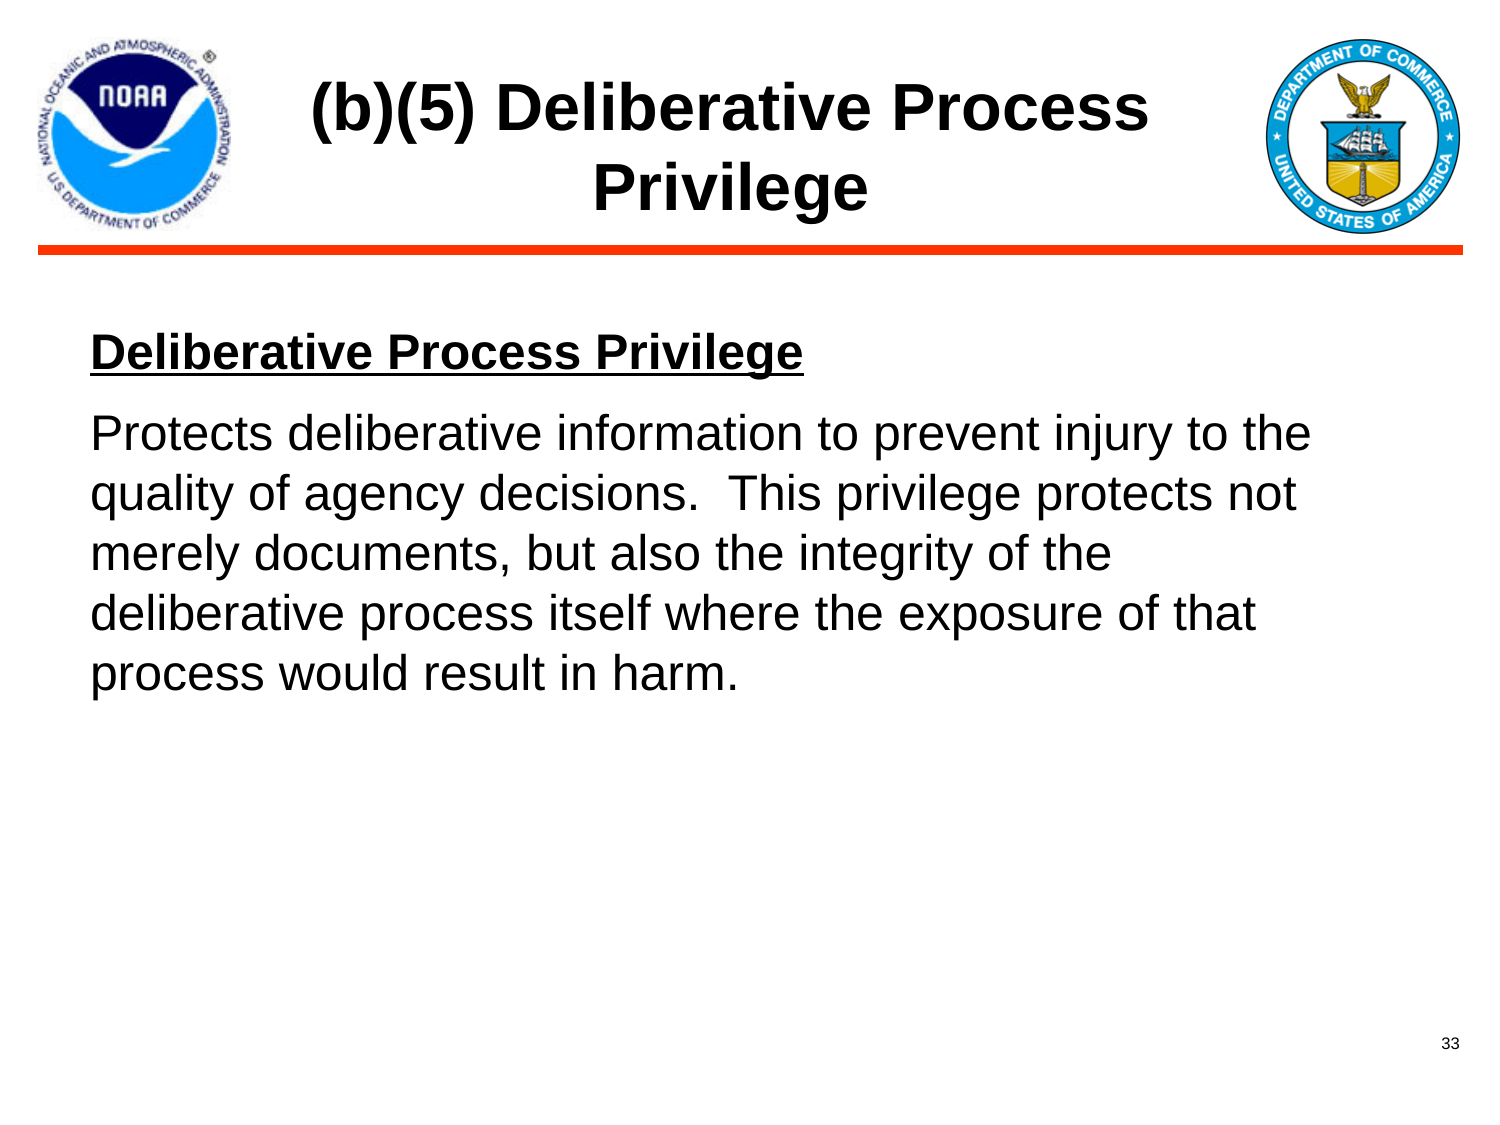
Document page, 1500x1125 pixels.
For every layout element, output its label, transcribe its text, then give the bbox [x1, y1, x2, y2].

title (b)(5) Deliberative Process Privilege [249, 50, 1213, 238]
picture [1262, 37, 1463, 237]
picture [37, 37, 231, 231]
text_box 33 [1162, 1024, 1475, 1100]
list Deliberative Process Privilege Protects deliberative information to prevent injury to the quality of agency decisions. This privilege protects not merely documents, but also the integrity of the deliberative process itself where the exposure of that process would result in harm. [75, 312, 1363, 888]
